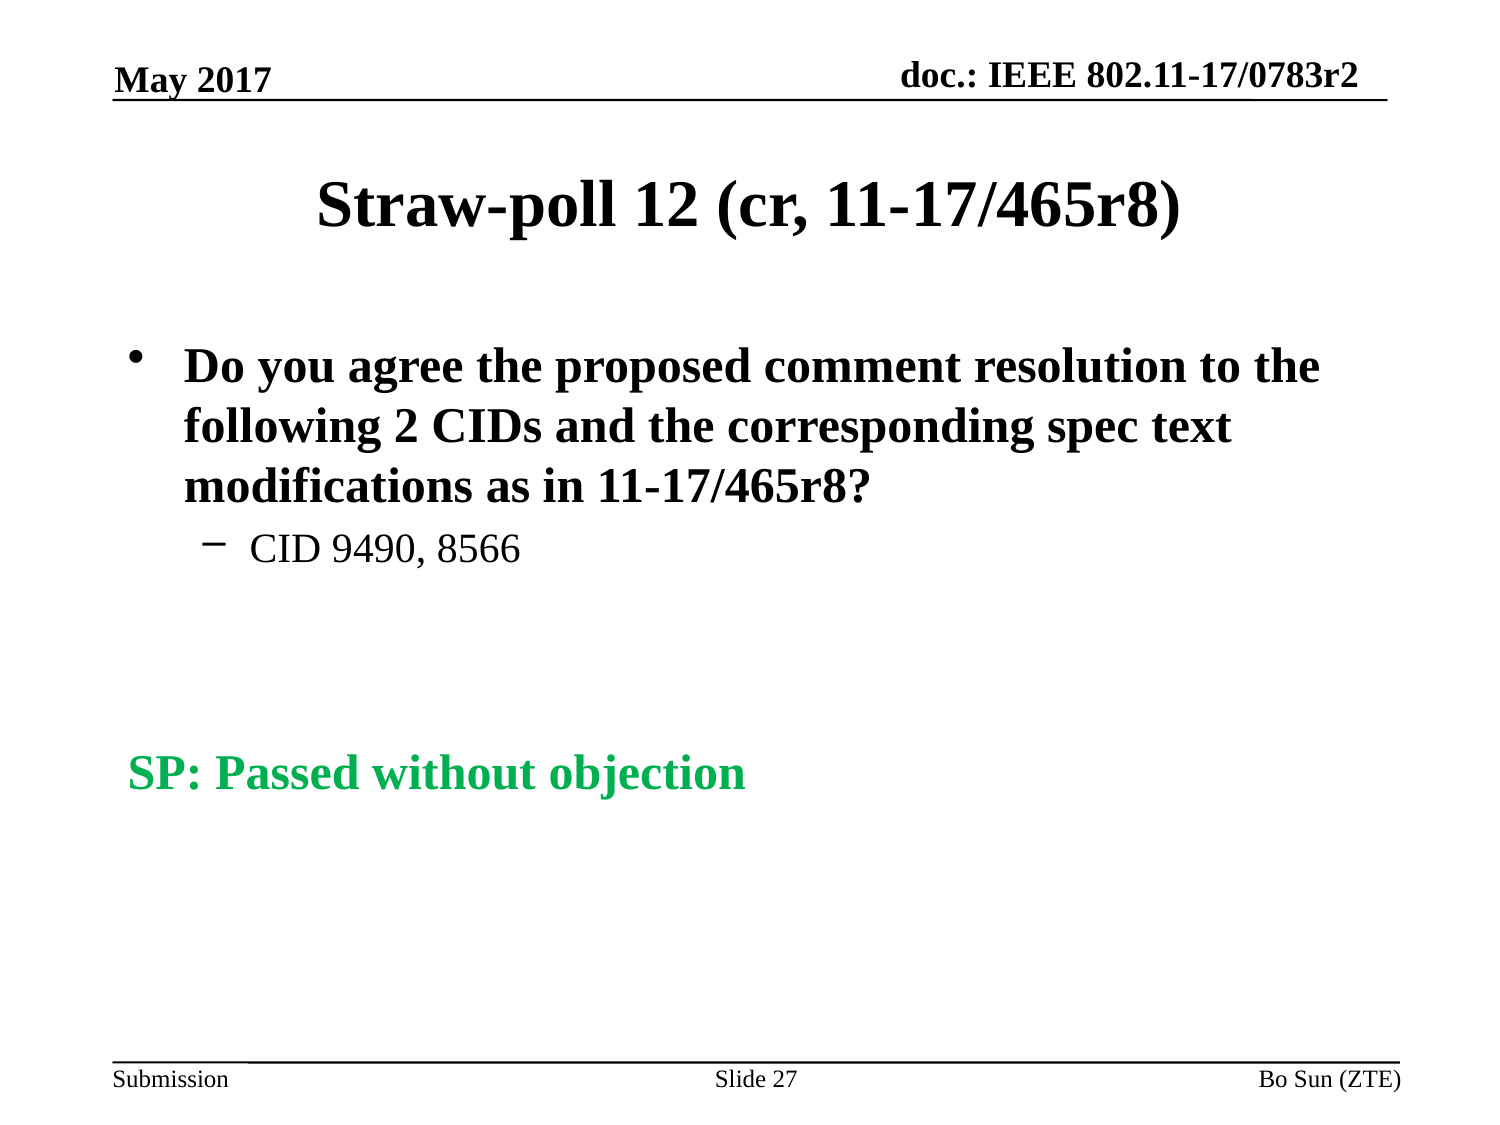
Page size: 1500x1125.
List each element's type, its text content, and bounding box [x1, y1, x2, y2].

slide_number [114, 54, 274, 101]
list Do you agree the proposed comment resolution to the following 2 CIDs and the corresponding spec text modifications as in 11-17/465r8? CID 9490, 8566 SP: Passed without objection [112, 324, 1388, 1000]
title Straw-poll 12 (cr, 11-17/465r8) [112, 112, 1388, 288]
footer Bo Sun (ZTE) [1200, 1061, 1402, 1093]
slide_number Slide 27 [712, 1061, 800, 1093]
